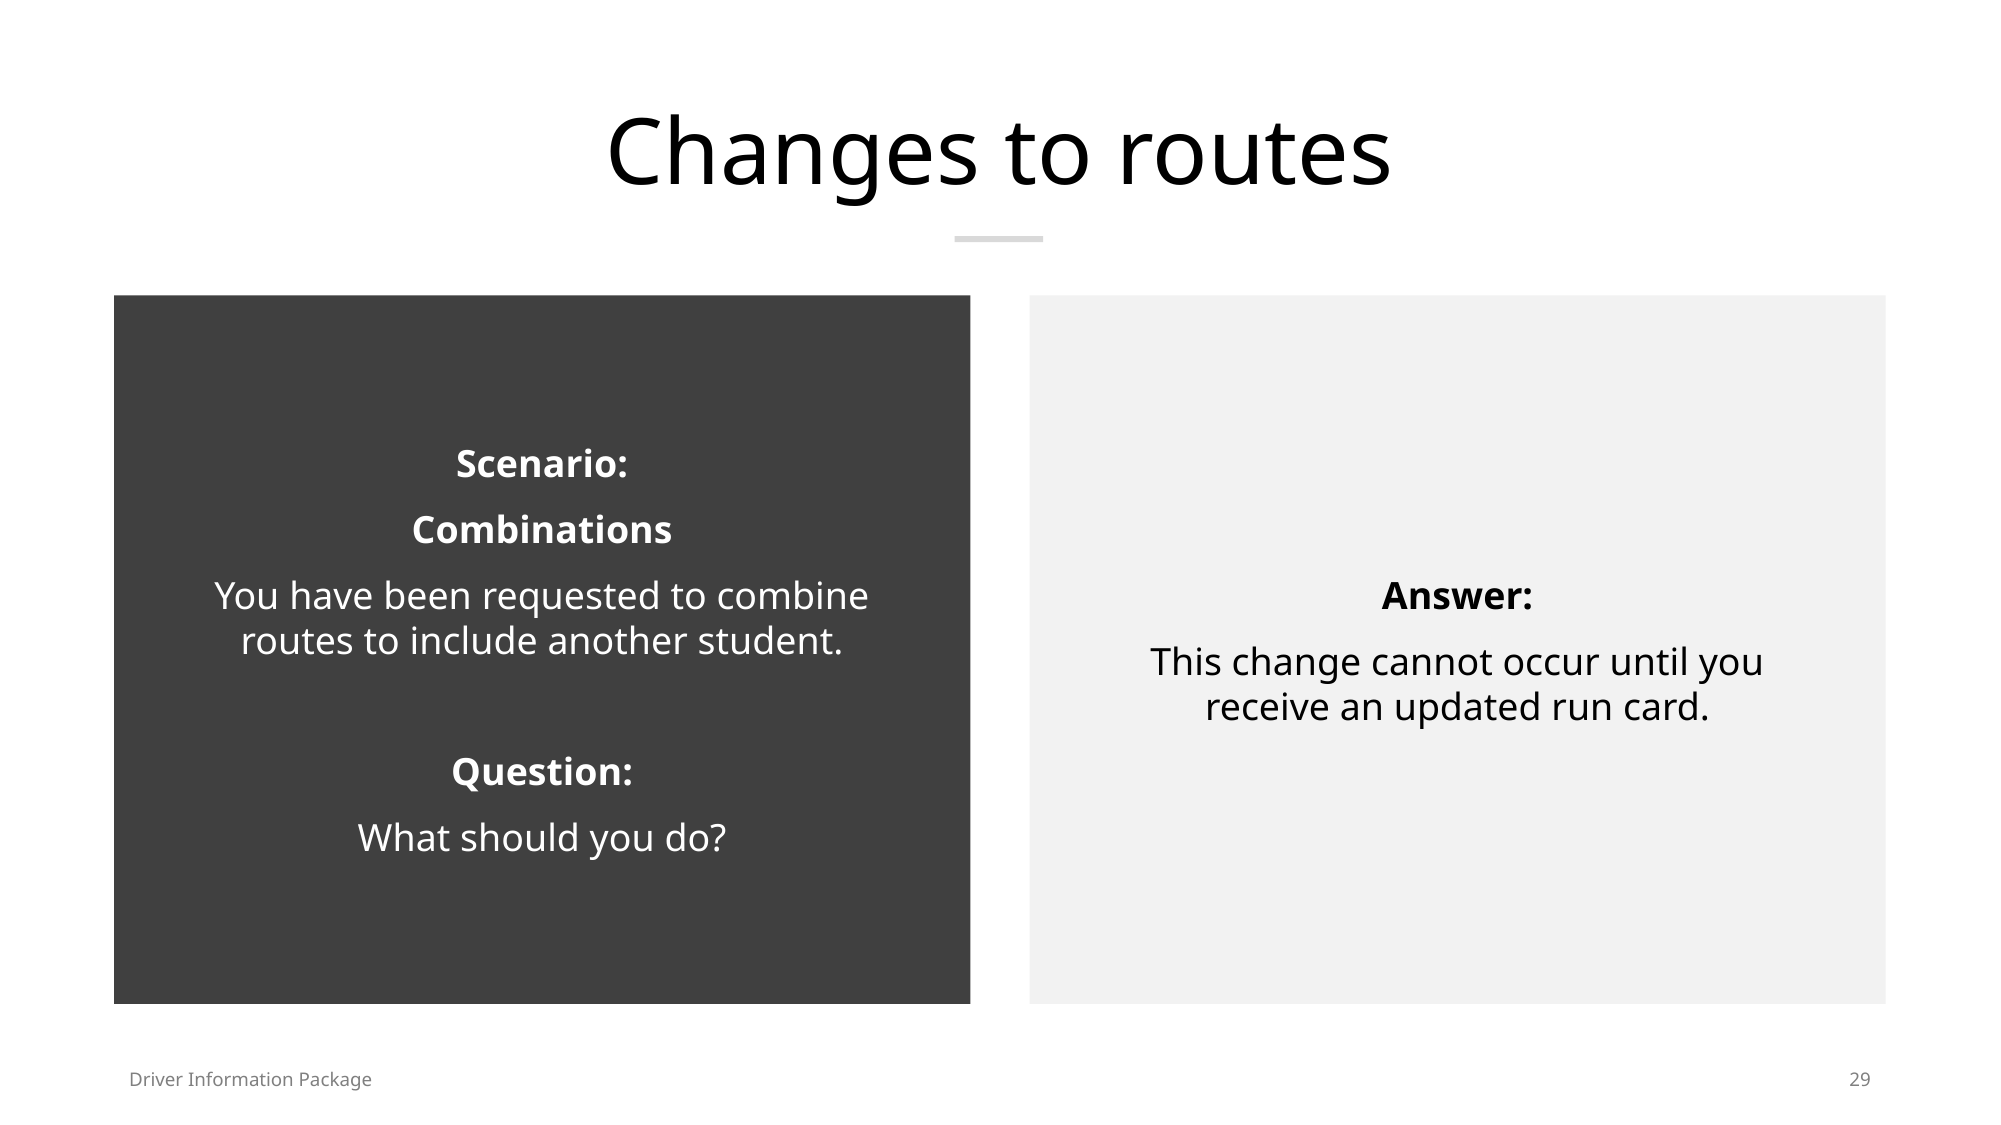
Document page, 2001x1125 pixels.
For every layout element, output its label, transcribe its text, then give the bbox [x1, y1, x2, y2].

title Changes to routes [114, 59, 1886, 237]
slide_number 29 [1708, 1051, 1886, 1111]
footer Driver Information Package [114, 1051, 823, 1111]
list Answer: This change cannot occur until you receive an updated run card. [1029, 295, 1886, 1004]
list Scenario: Combinations You have been requested to combine routes to include another student. Question: What should you do? [114, 295, 971, 1004]
